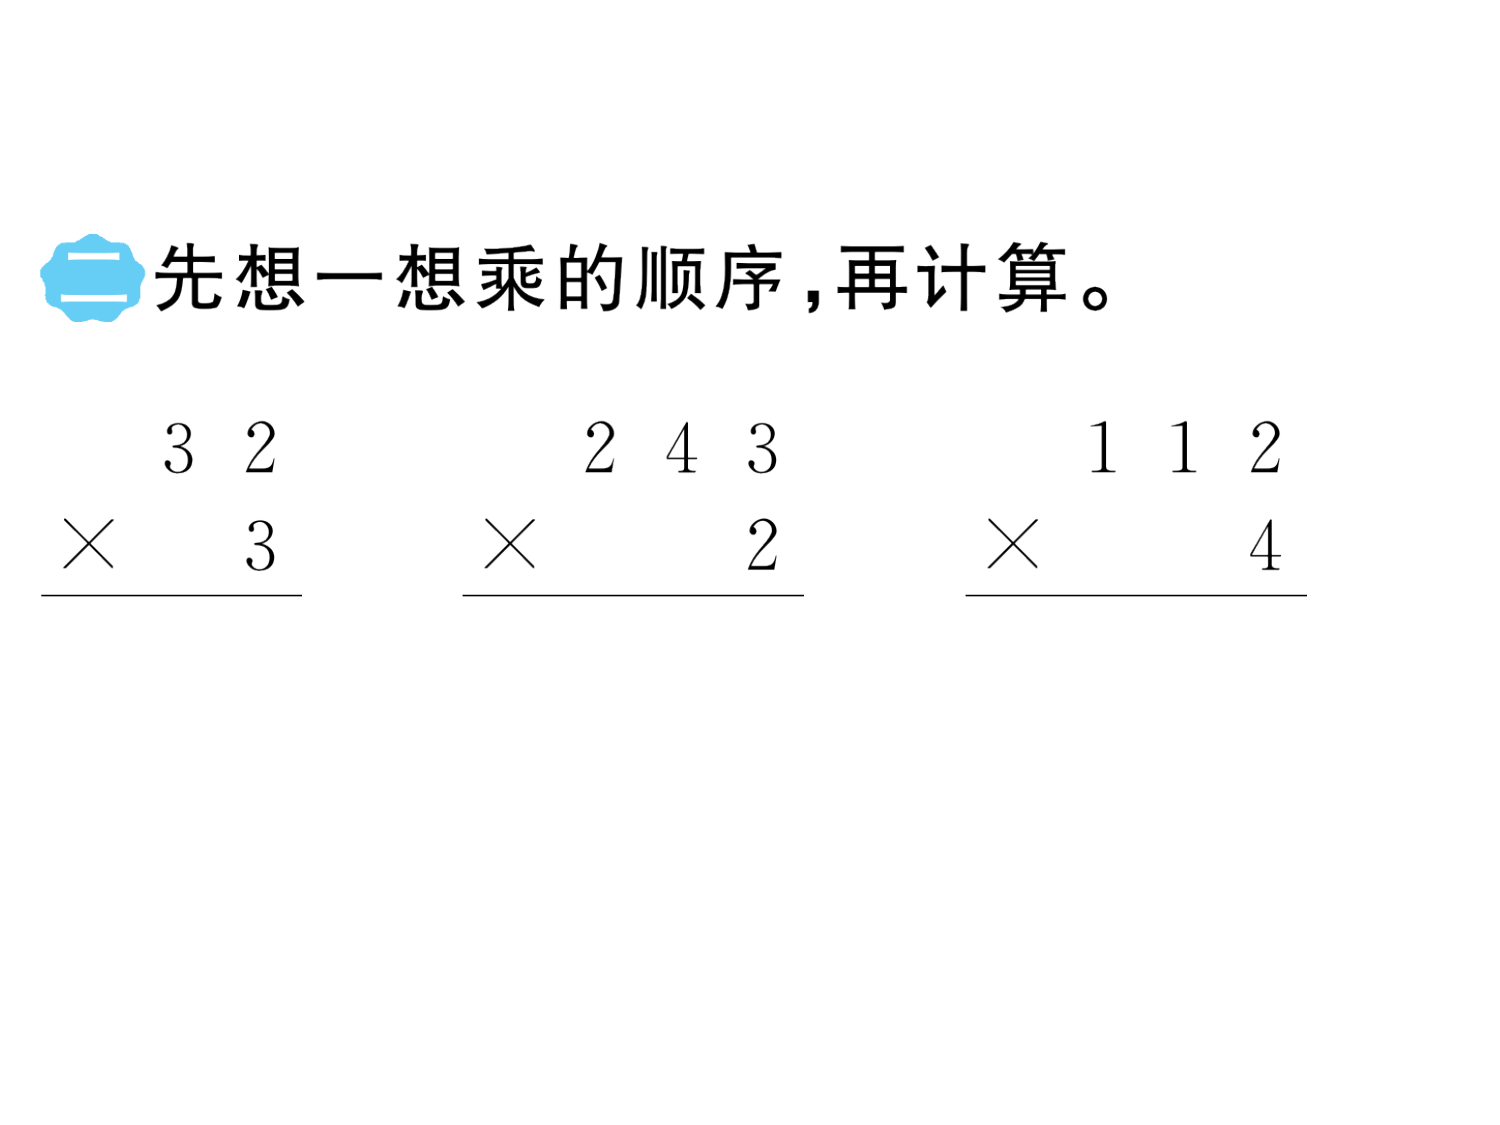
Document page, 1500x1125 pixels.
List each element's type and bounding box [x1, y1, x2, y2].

picture [35, 177, 1453, 723]
